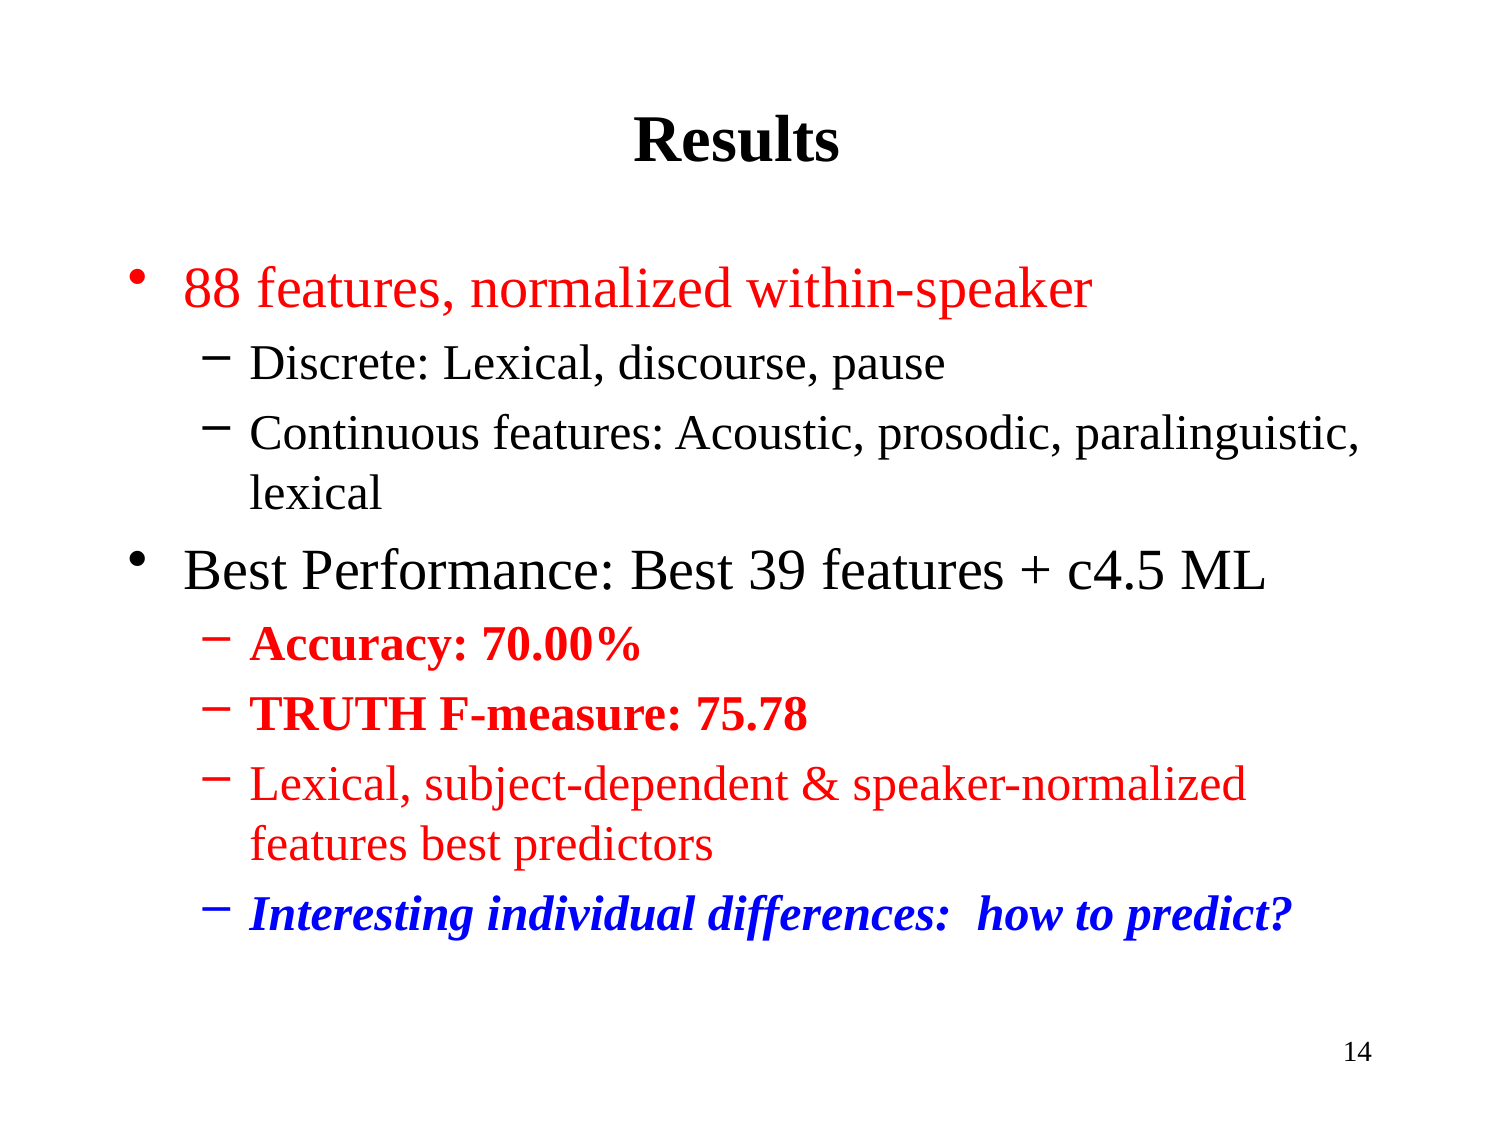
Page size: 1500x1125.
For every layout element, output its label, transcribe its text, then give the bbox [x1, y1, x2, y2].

title Results [99, 58, 1375, 211]
slide_number 14 [1074, 1024, 1388, 1101]
list 88 features, normalized within-speaker Discrete: Lexical, discourse, pause Continuous features: Acoustic, prosodic, paralinguistic, lexical Best Performance: Best 39 features + c4.5 ML Accuracy: 70.00% TRUTH F-measure: 75.78 Lexical, subject-dependent & speaker-normalized features best predictors Interesting individual differences: how to predict? [112, 241, 1388, 1000]
